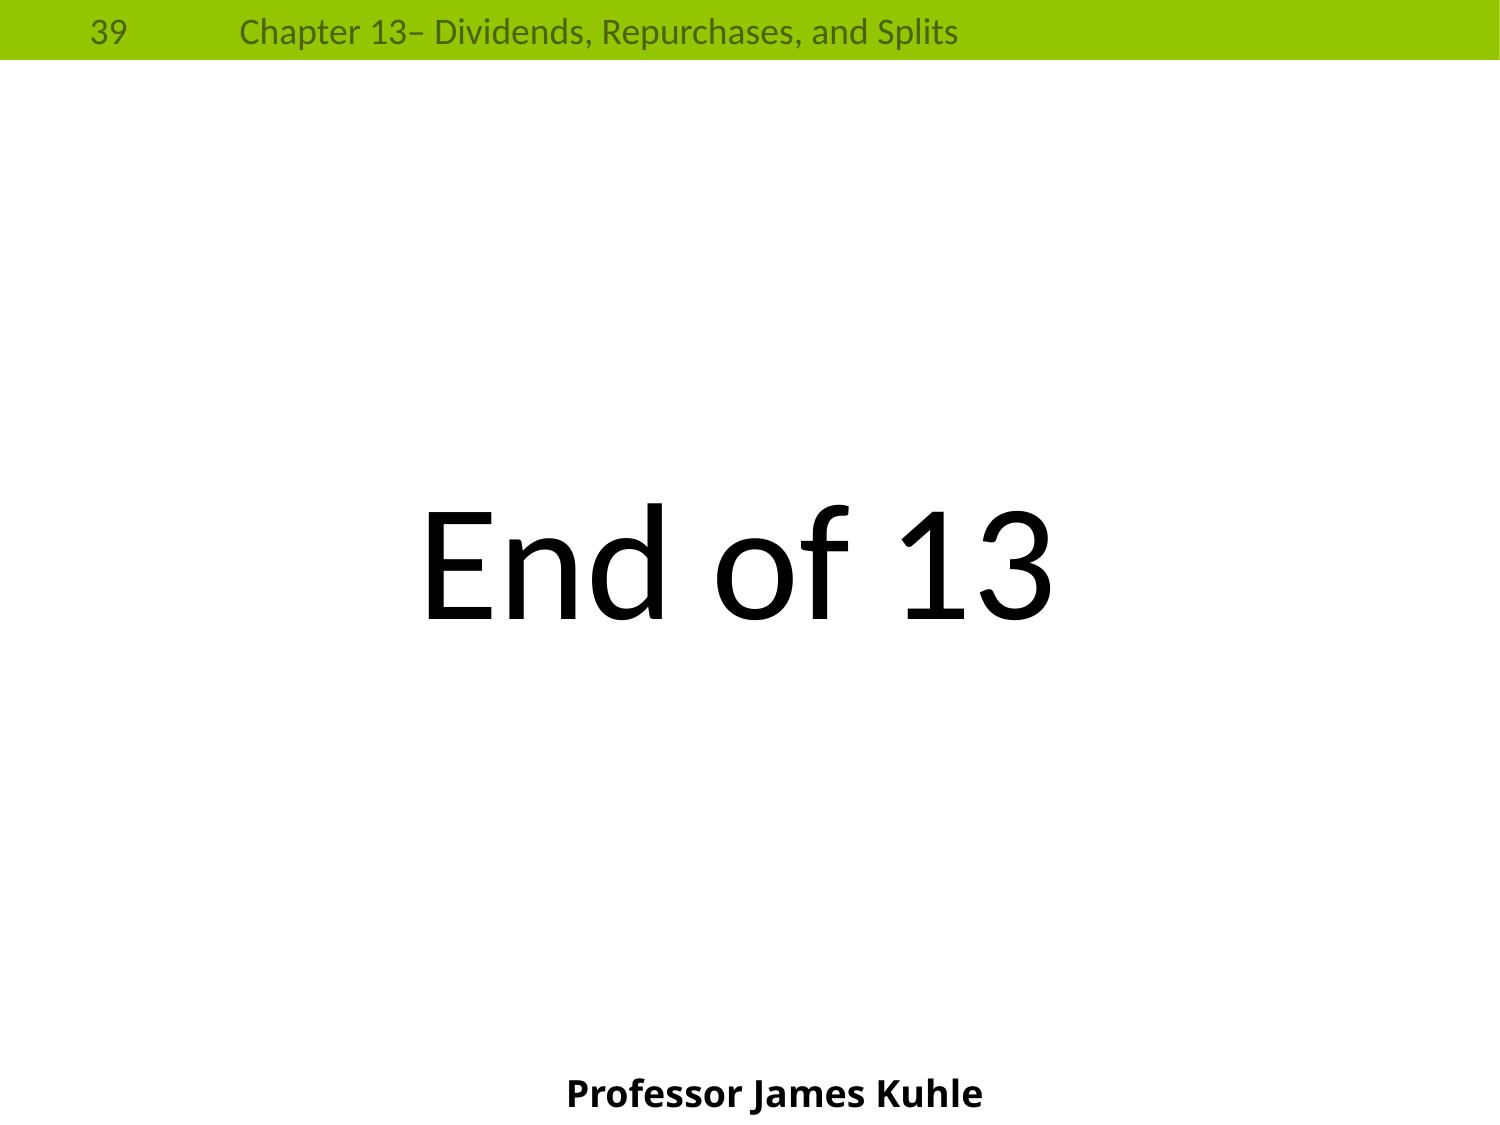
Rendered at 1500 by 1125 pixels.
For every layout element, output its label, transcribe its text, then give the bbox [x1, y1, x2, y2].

text_box End of 13 [249, 445, 1225, 661]
